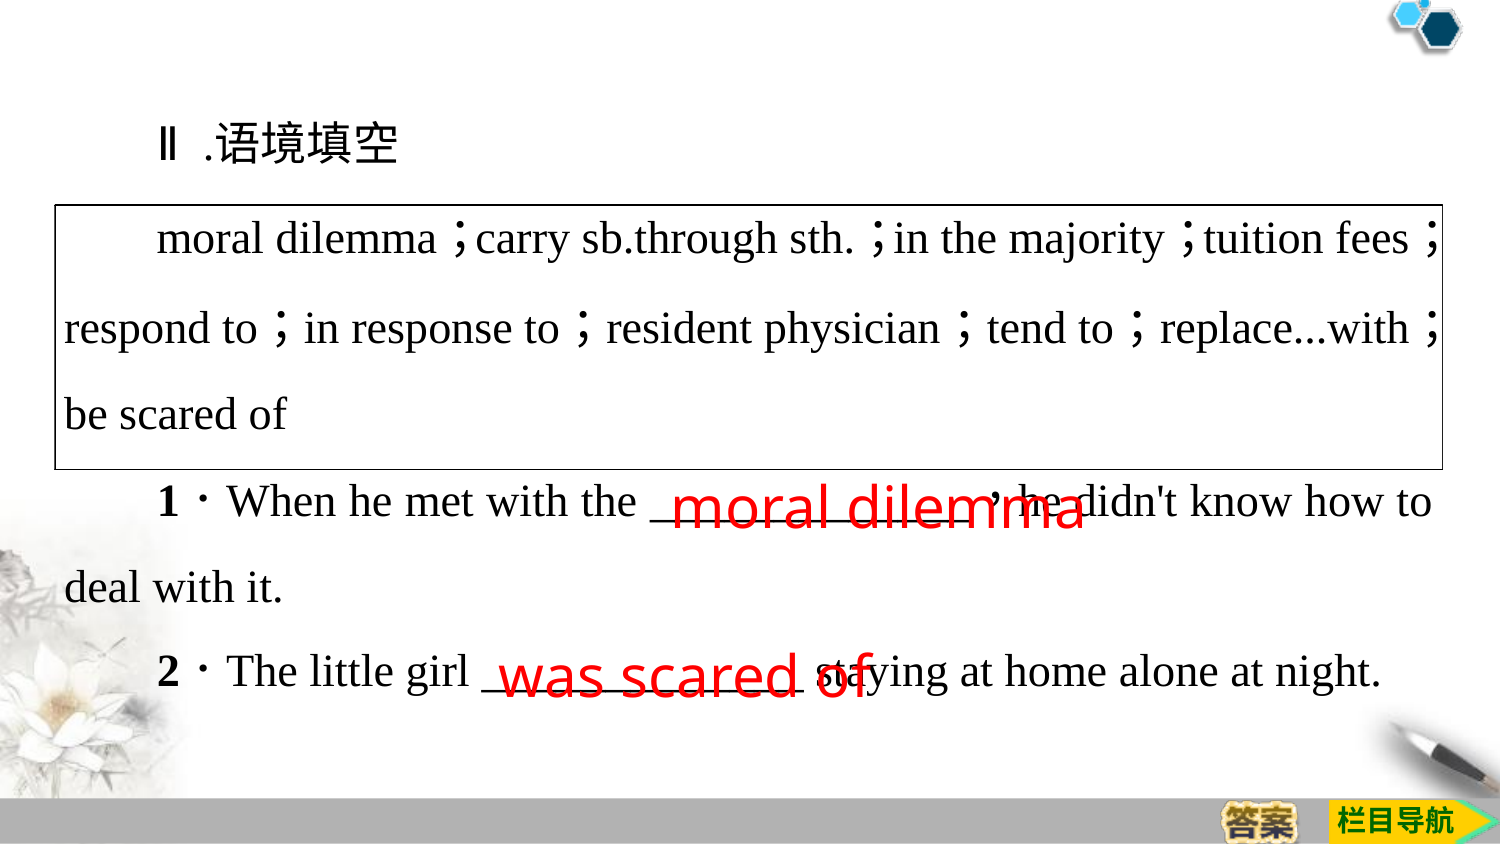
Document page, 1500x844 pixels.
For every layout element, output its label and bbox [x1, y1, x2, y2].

picture [1219, 799, 1301, 844]
text_box [54, 114, 1446, 730]
picture [1329, 800, 1500, 844]
picture [0, 0, 1500, 798]
